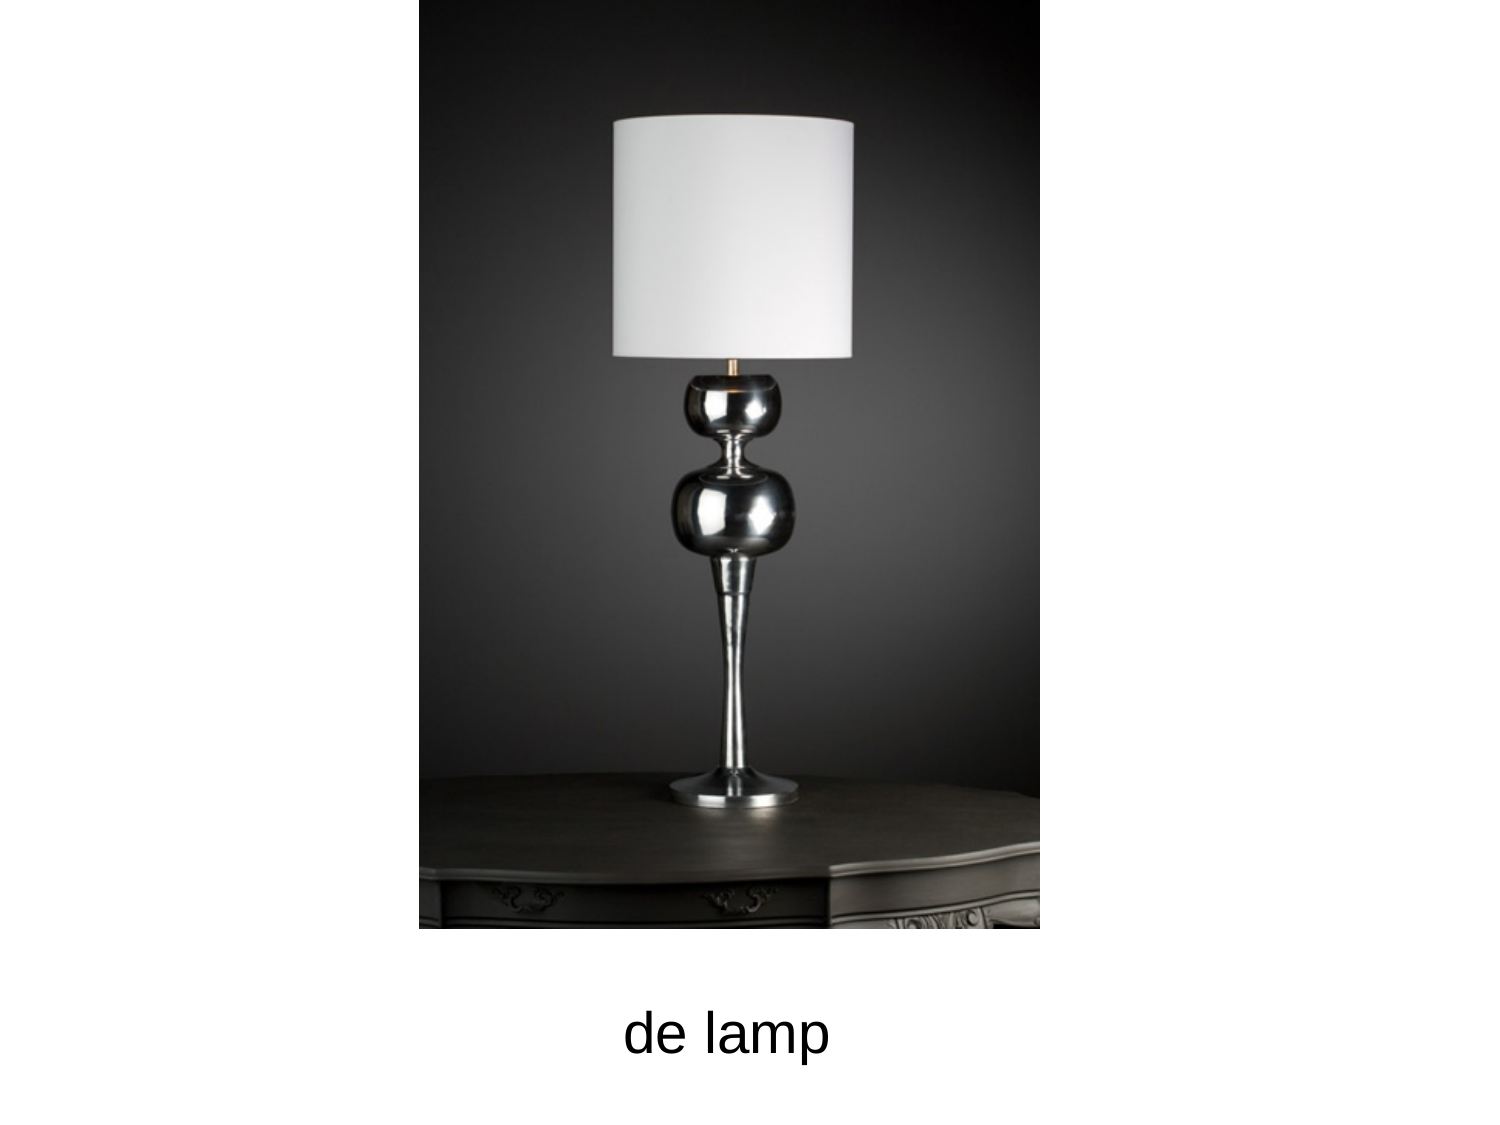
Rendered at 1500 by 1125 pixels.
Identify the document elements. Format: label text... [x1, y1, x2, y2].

picture [418, 0, 1040, 929]
text_box de lamp [608, 987, 1022, 1074]
